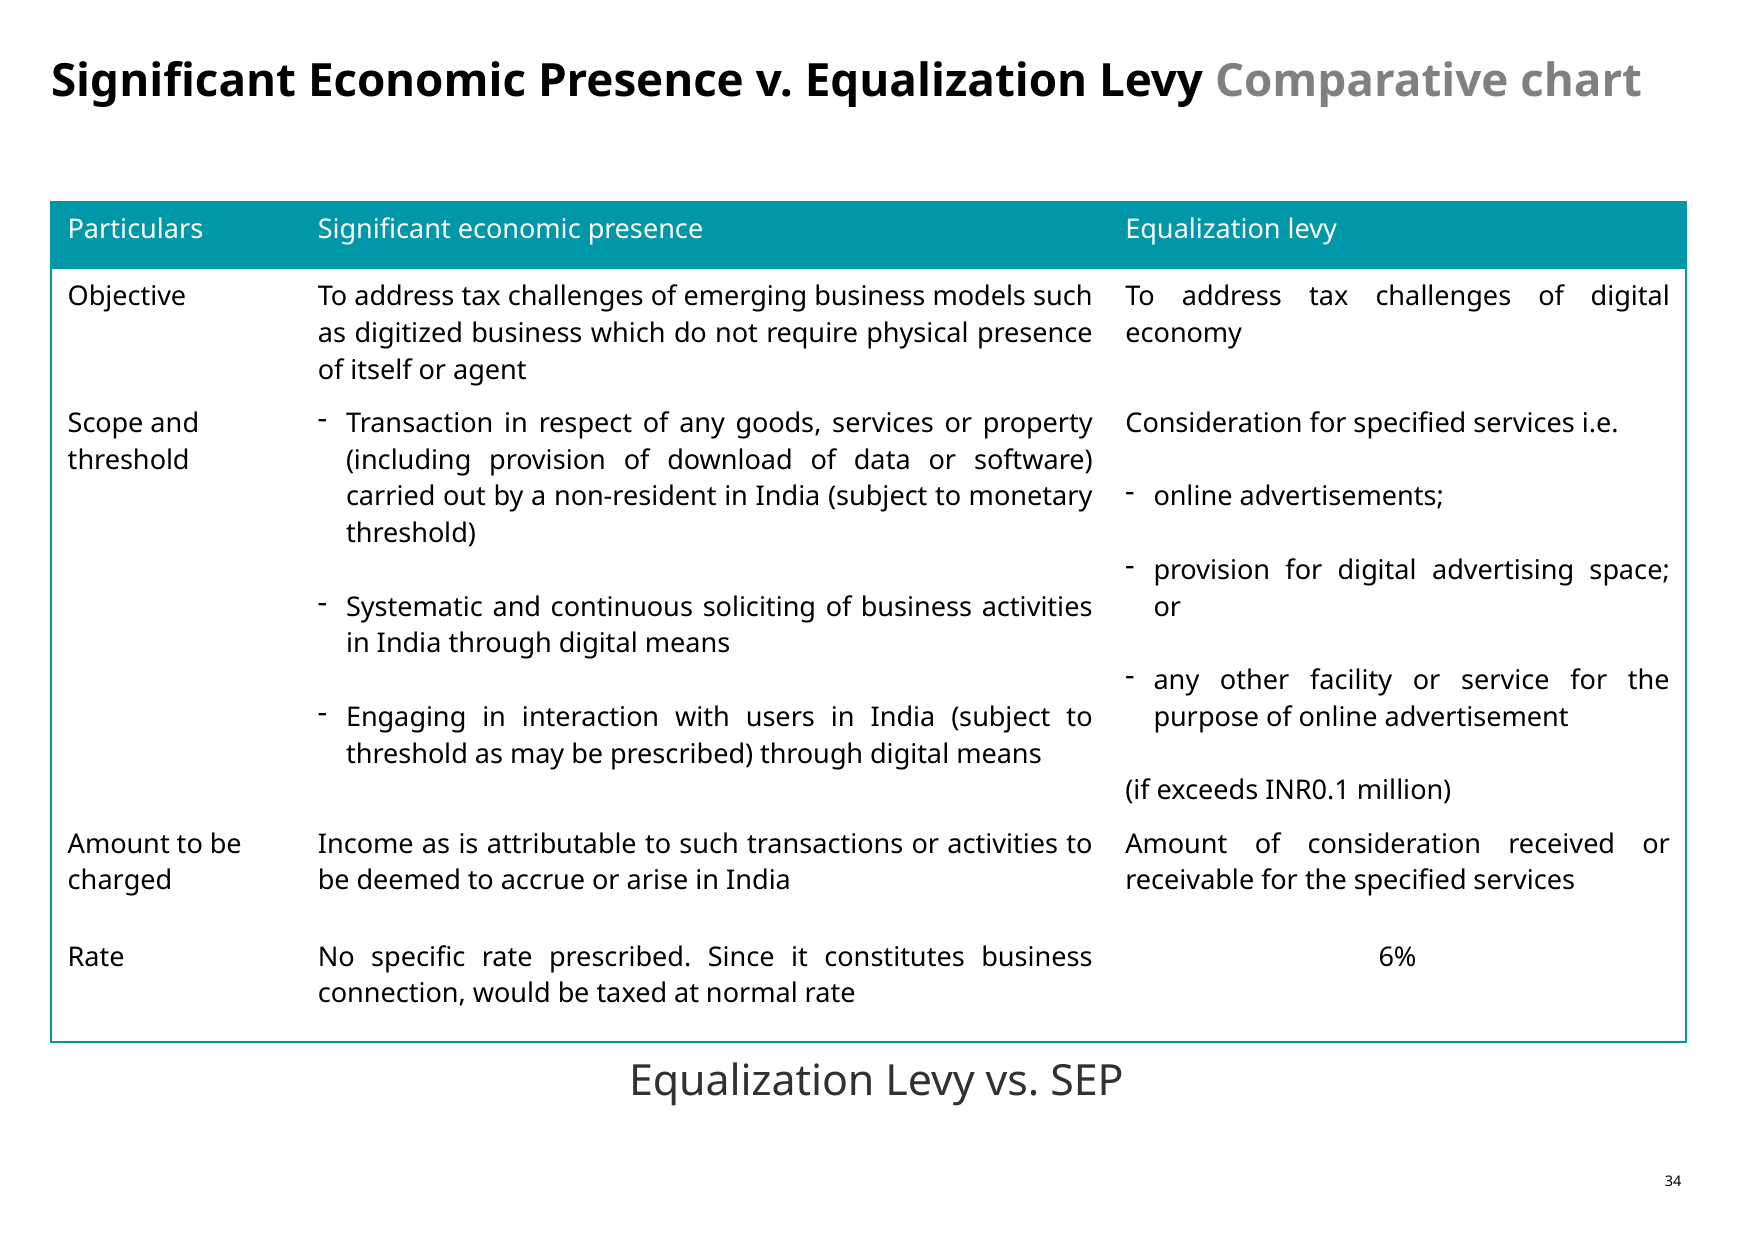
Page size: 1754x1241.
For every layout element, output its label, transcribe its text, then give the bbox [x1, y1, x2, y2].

table_cell To address tax challenges of emerging business models such as digitized business which do not require physical presence of itself or agent [301, 269, 1109, 395]
table_cell Transaction in respect of any goods, services or property (including provision of download of data or software) carried out by a non-resident in India (subject to monetary threshold) Systematic and continuous soliciting of business activities in India through digital means Engaging in interaction with users in India (subject to threshold as may be prescribed) through digital means [301, 395, 1109, 816]
table_header Particulars [52, 203, 301, 269]
table_cell Amount to be charged [52, 816, 301, 929]
table_cell To address tax challenges of digital economy [1109, 269, 1685, 395]
text_box Equalization Levy vs. SEP [76, 1052, 1677, 1104]
table_cell Scope and threshold [52, 395, 301, 816]
table_cell Rate [52, 929, 301, 1041]
text_box Significant Economic Presence v. Equalization Levy Comparative chart [51, 50, 1687, 170]
table_header Equalization levy [1109, 203, 1685, 269]
table_header Significant economic presence [301, 203, 1109, 269]
table_cell Consideration for specified services i.e. online advertisements; provision for digital advertising space; or any other facility or service for the purpose of online advertisement (if exceeds INR0.1 million) [1109, 395, 1685, 816]
table_cell Amount of consideration received or receivable for the specified services [1109, 816, 1685, 929]
table_cell Income as is attributable to such transactions or activities to be deemed to accrue or arise in India [301, 816, 1109, 929]
table_cell No specific rate prescribed. Since it constitutes business connection, would be taxed at normal rate [301, 929, 1109, 1041]
table_cell 6% [1109, 929, 1685, 1041]
table_cell Objective [52, 269, 301, 395]
